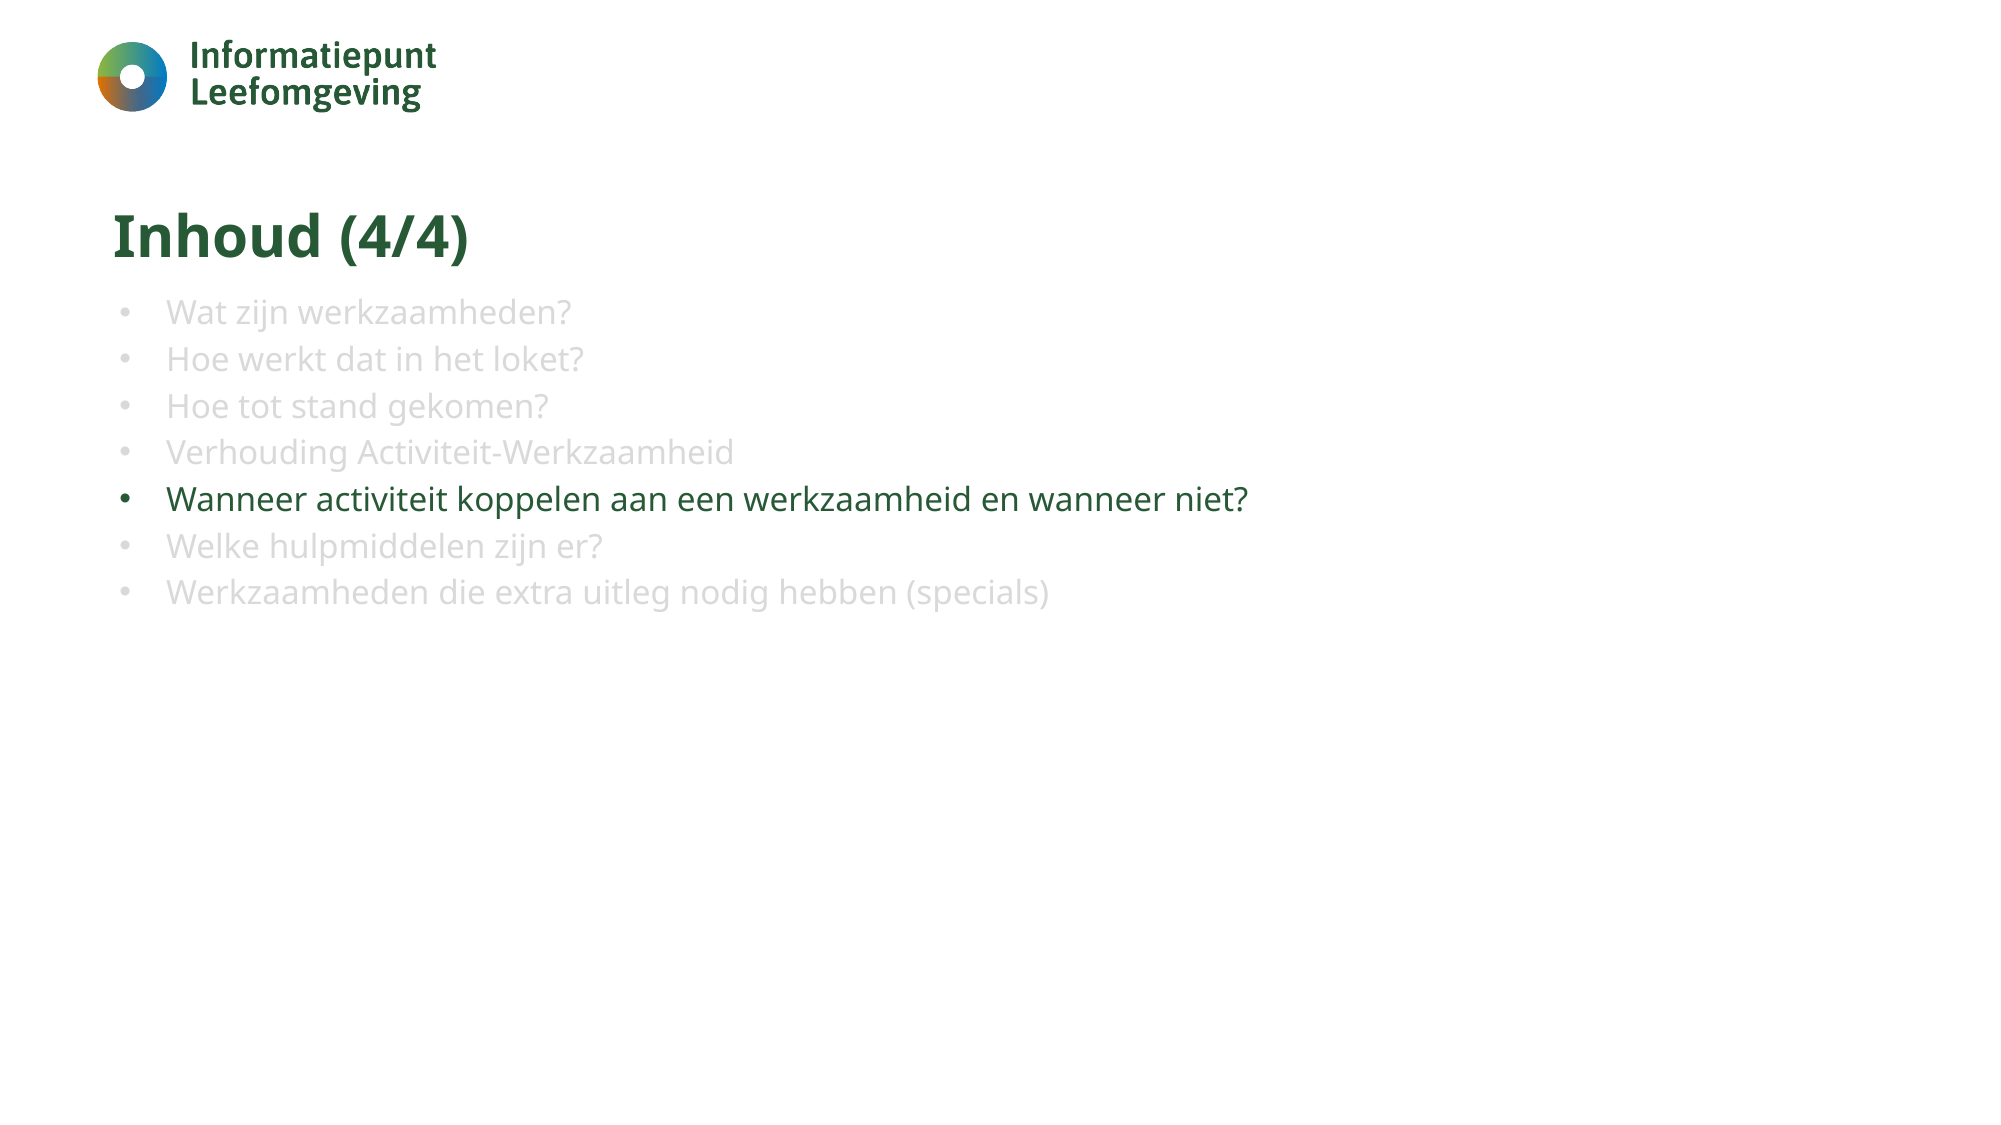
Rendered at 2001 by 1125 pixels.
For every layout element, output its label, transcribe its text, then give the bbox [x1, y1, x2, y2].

picture [68, 11, 513, 142]
title Inhoud (4/4) [98, 191, 1899, 284]
list Wat zijn werkzaamheden? Hoe werkt dat in het loket? Hoe tot stand gekomen? Verhouding Activiteit-Werkzaamheid Wanneer activiteit koppelen aan een werkzaamheid en wanneer niet? Welke hulpmiddelen zijn er? Werkzaamheden die extra uitleg nodig hebben (specials) [98, 284, 1913, 944]
